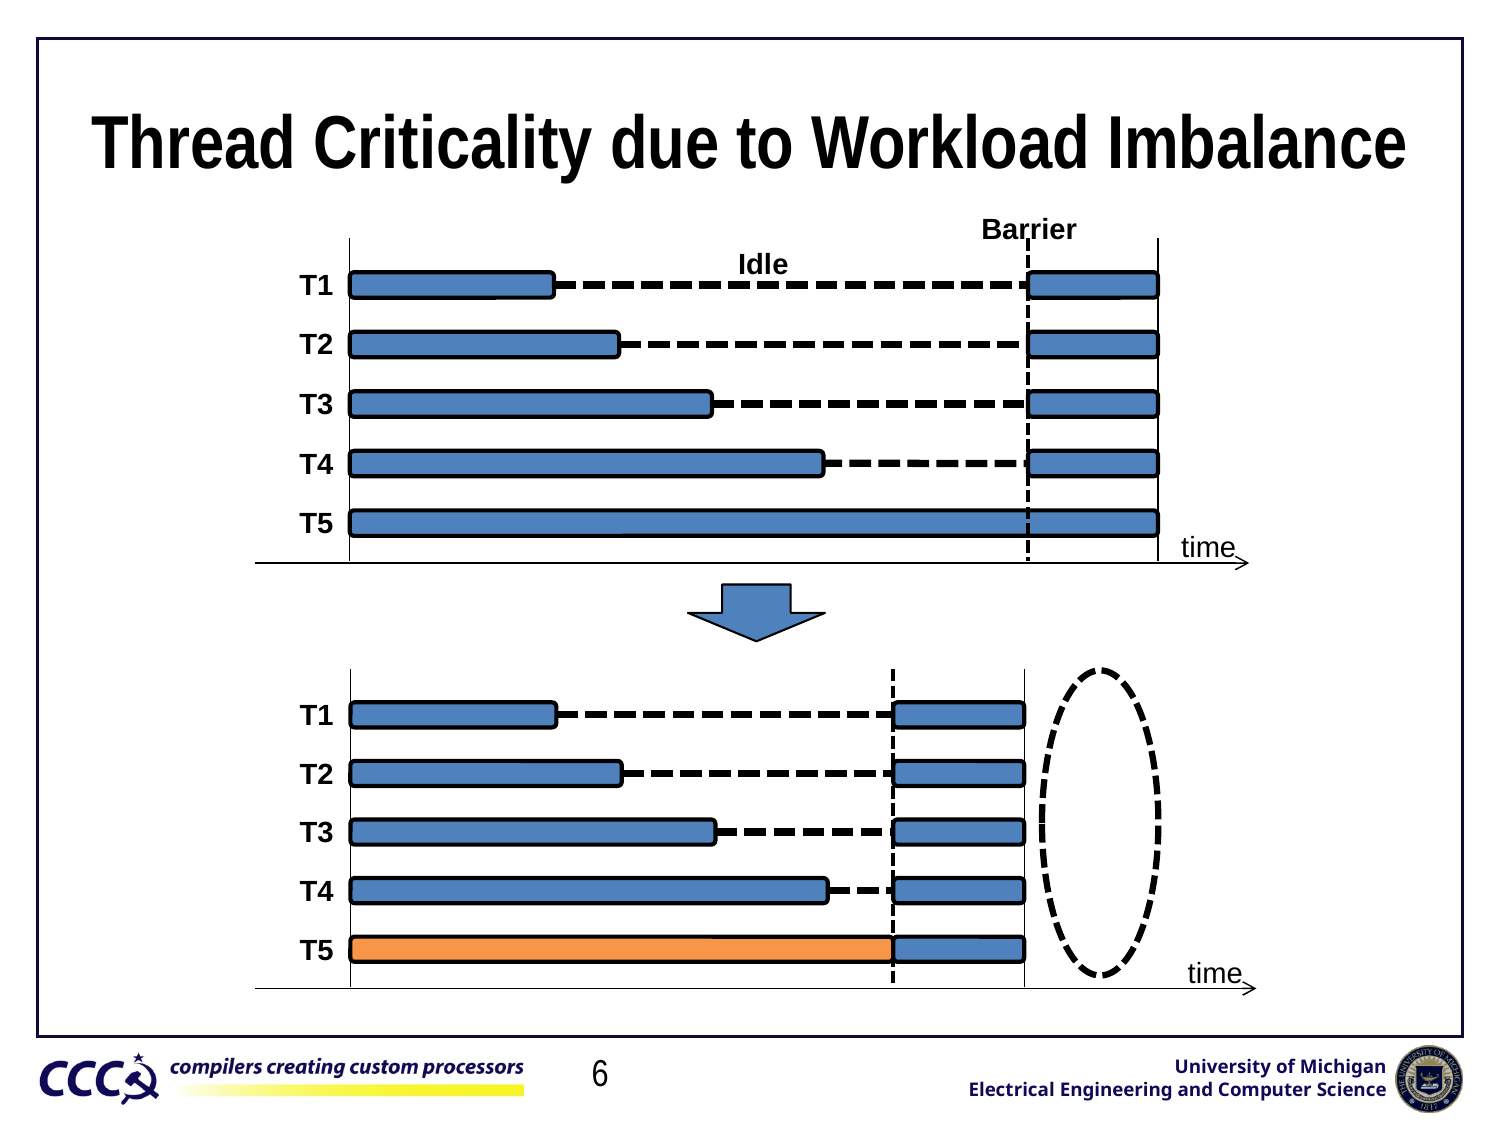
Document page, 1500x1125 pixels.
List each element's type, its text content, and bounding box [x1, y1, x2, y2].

text_box T2 [354, 318, 397, 369]
text_box [687, 584, 826, 642]
text_box [898, 934, 1019, 964]
text_box [398, 700, 559, 730]
text_box T3 [284, 806, 346, 857]
title Thread Criticality due to Workload Imbalance [74, 44, 1426, 233]
text_box T2 [355, 747, 398, 798]
picture [37, 1052, 524, 1108]
text_box [397, 329, 622, 360]
text_box T3 [355, 806, 398, 857]
text_box [398, 758, 624, 789]
text_box [1032, 448, 1153, 479]
text_box [397, 508, 1023, 538]
text_box [397, 270, 557, 300]
text_box T5 [354, 497, 397, 547]
text_box T4 [354, 437, 397, 488]
text_box [1032, 329, 1153, 360]
text_box [397, 448, 826, 479]
text_box time [1166, 520, 1296, 571]
text_box [1032, 389, 1153, 419]
text_box [1032, 270, 1153, 300]
text_box T1 [354, 258, 397, 309]
text_box Barrier [966, 203, 1096, 253]
text_box [398, 875, 830, 906]
text_box Idle [723, 237, 835, 284]
text_box T5 [284, 923, 346, 974]
text_box T2 [284, 747, 346, 798]
text_box T5 [355, 923, 398, 974]
text_box T1 [284, 258, 345, 309]
text_box T4 [284, 437, 345, 488]
text_box T1 [284, 689, 346, 739]
text_box [898, 817, 1019, 847]
text_box [1041, 670, 1159, 976]
text_box T5 [284, 497, 345, 547]
text_box T4 [355, 864, 398, 915]
text_box T3 [354, 378, 397, 428]
text_box T3 [284, 378, 345, 428]
text_box [1032, 508, 1153, 538]
text_box time [1172, 946, 1303, 997]
text_box [898, 875, 1019, 906]
text_box [398, 817, 718, 847]
text_box T2 [284, 318, 345, 369]
text_box T1 [355, 689, 398, 739]
text_box T4 [284, 864, 346, 915]
text_box [398, 934, 888, 964]
text_box [898, 758, 1019, 789]
text_box [898, 700, 1019, 730]
text_box [397, 389, 715, 419]
